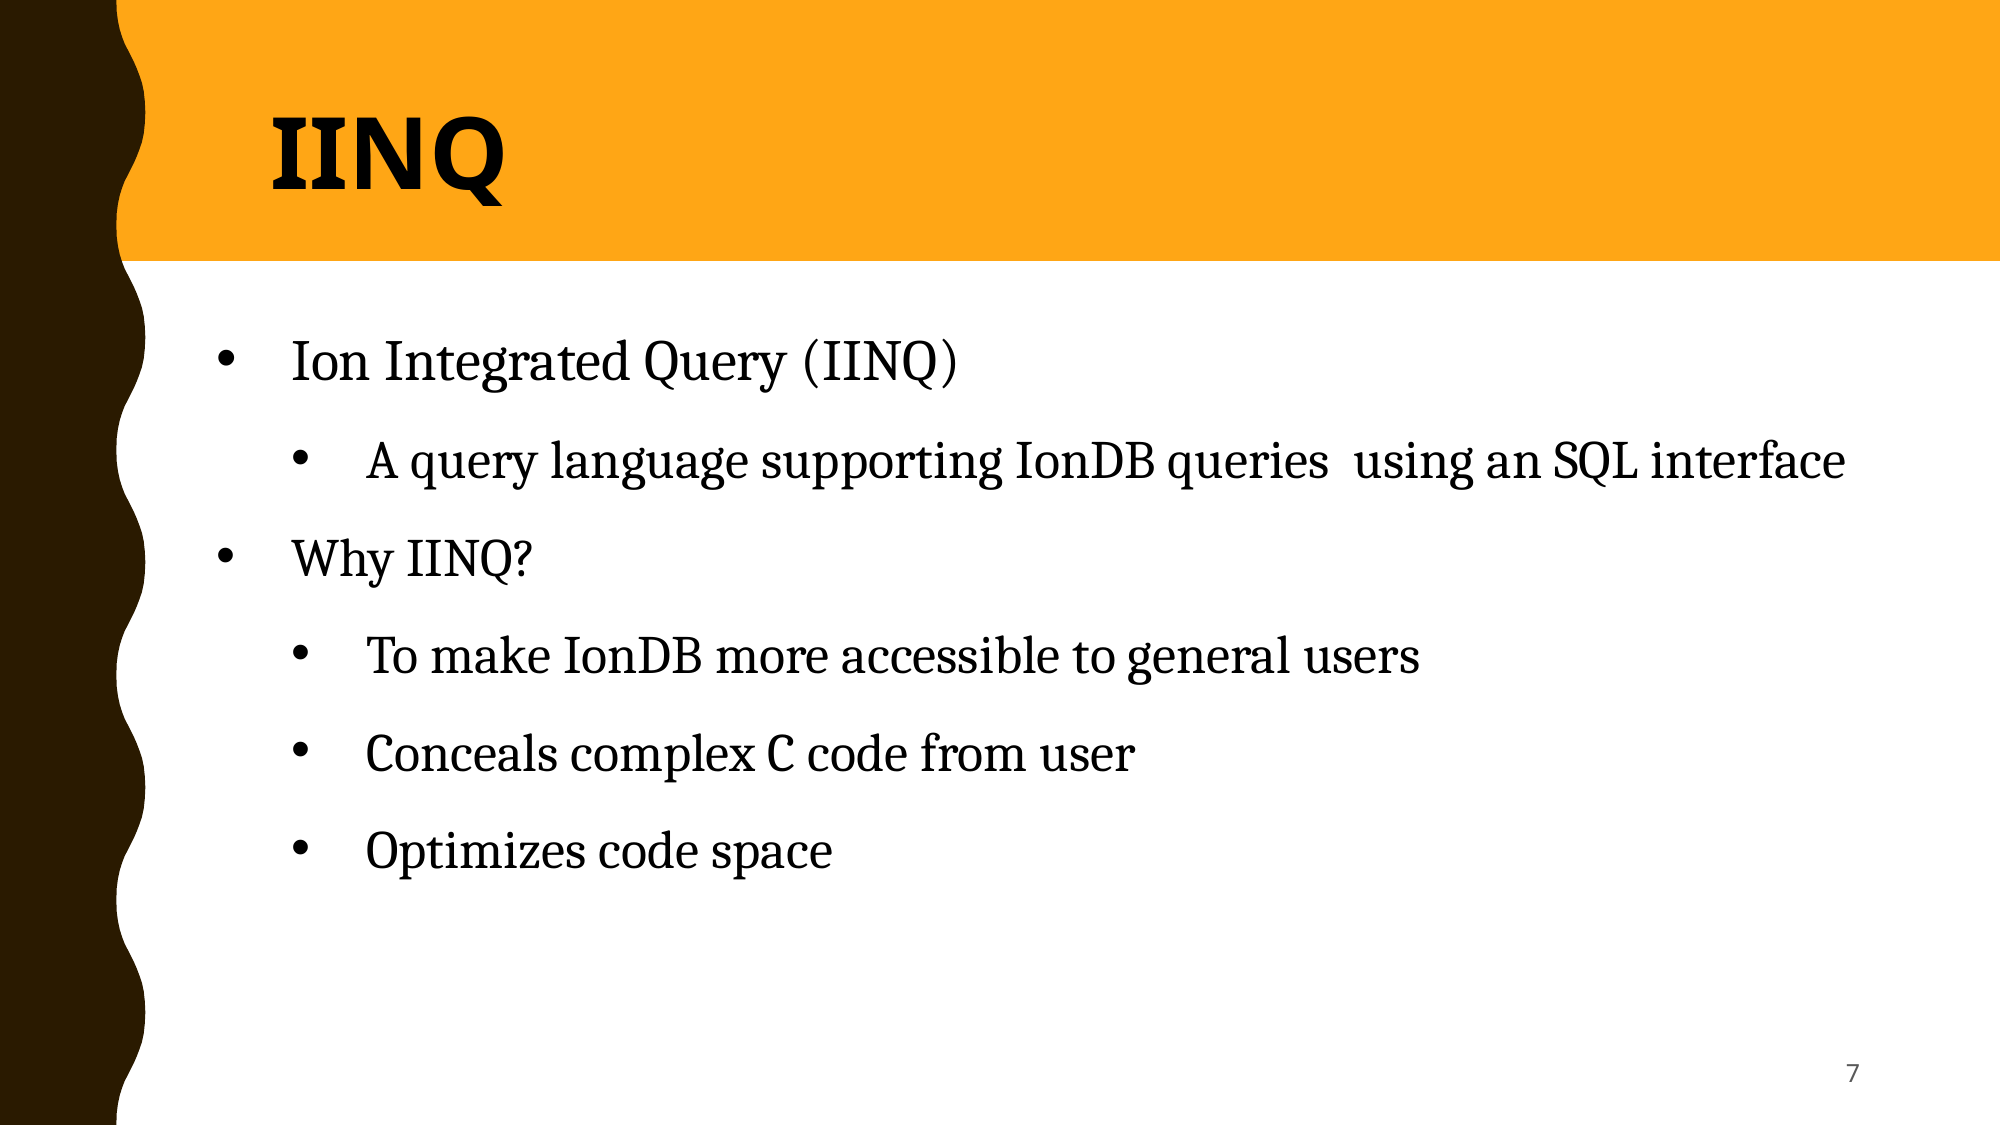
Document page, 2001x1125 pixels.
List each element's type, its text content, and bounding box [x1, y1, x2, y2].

text_box Ion Integrated Query (IINQ) A query language supporting IonDB queries using an SQL interface Why IINQ? To make IonDB more accessible to general users Conceals complex C code from user Optimizes code space [201, 279, 1980, 887]
slide_number 7 [1412, 1045, 1875, 1103]
text_box IINQ [255, 82, 1871, 217]
